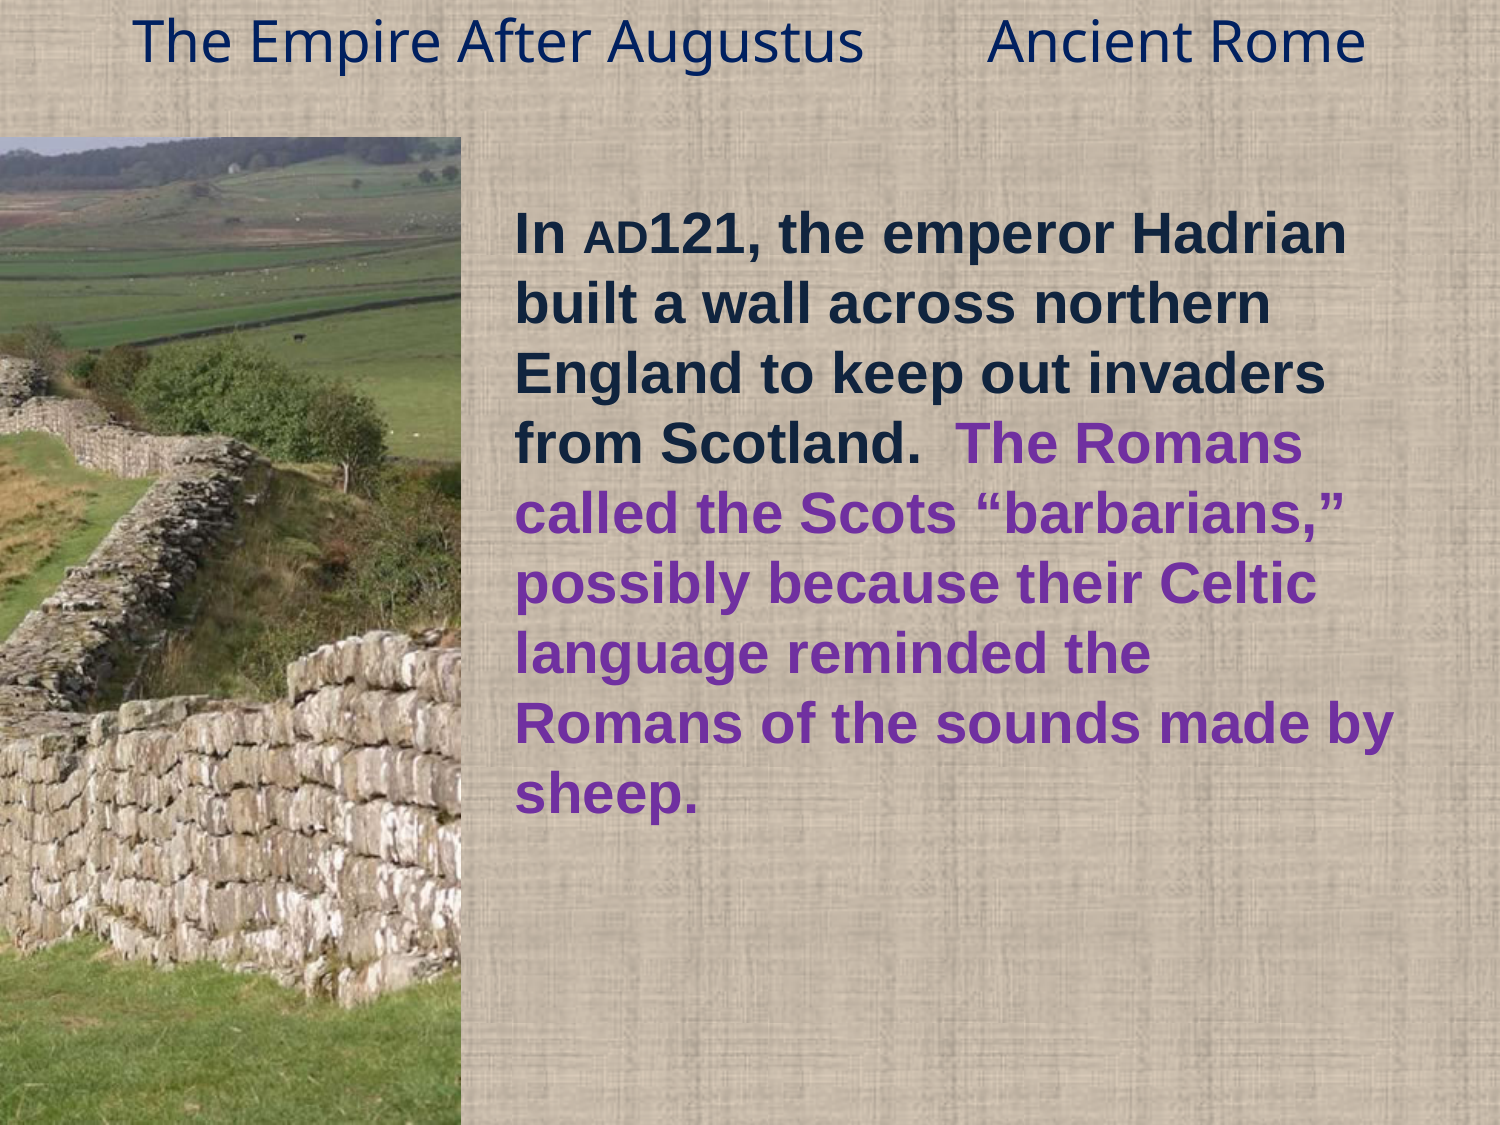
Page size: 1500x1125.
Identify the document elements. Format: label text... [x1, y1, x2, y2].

text_box The Empire After Augustus Ancient Rome [0, 0, 1500, 79]
text_box In AD121, the emperor Hadrian built a wall across northern England to keep out invaders from Scotland. The Romans called the Scots “barbarians,” possibly because their Celtic language reminded the Romans of the sounds made by sheep. [499, 187, 1413, 833]
picture [0, 137, 461, 1125]
